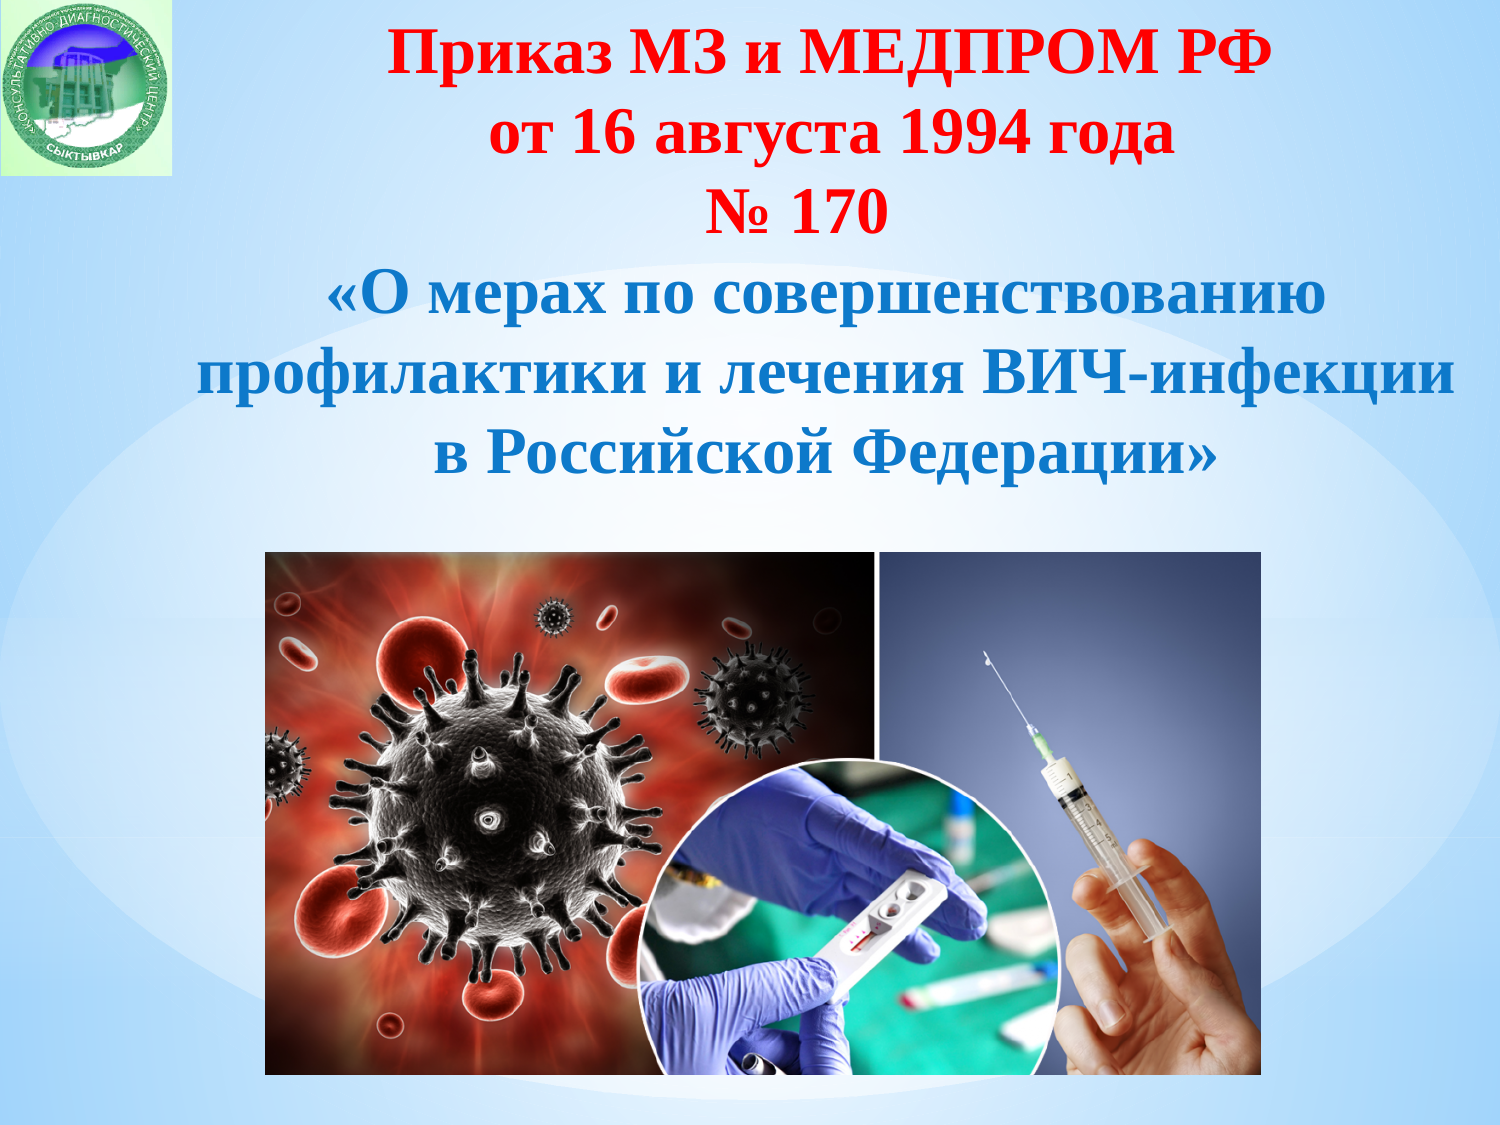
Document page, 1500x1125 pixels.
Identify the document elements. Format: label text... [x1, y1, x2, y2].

picture [0, 0, 173, 176]
picture [265, 552, 1261, 1076]
text_box Приказ МЗ и МЕДПРОМ РФ от 16 августа 1994 года № 170 «О мерах по совершенствованию профилактики и лечения ВИЧ-инфекции в Российской Федерации» [172, 0, 1483, 495]
